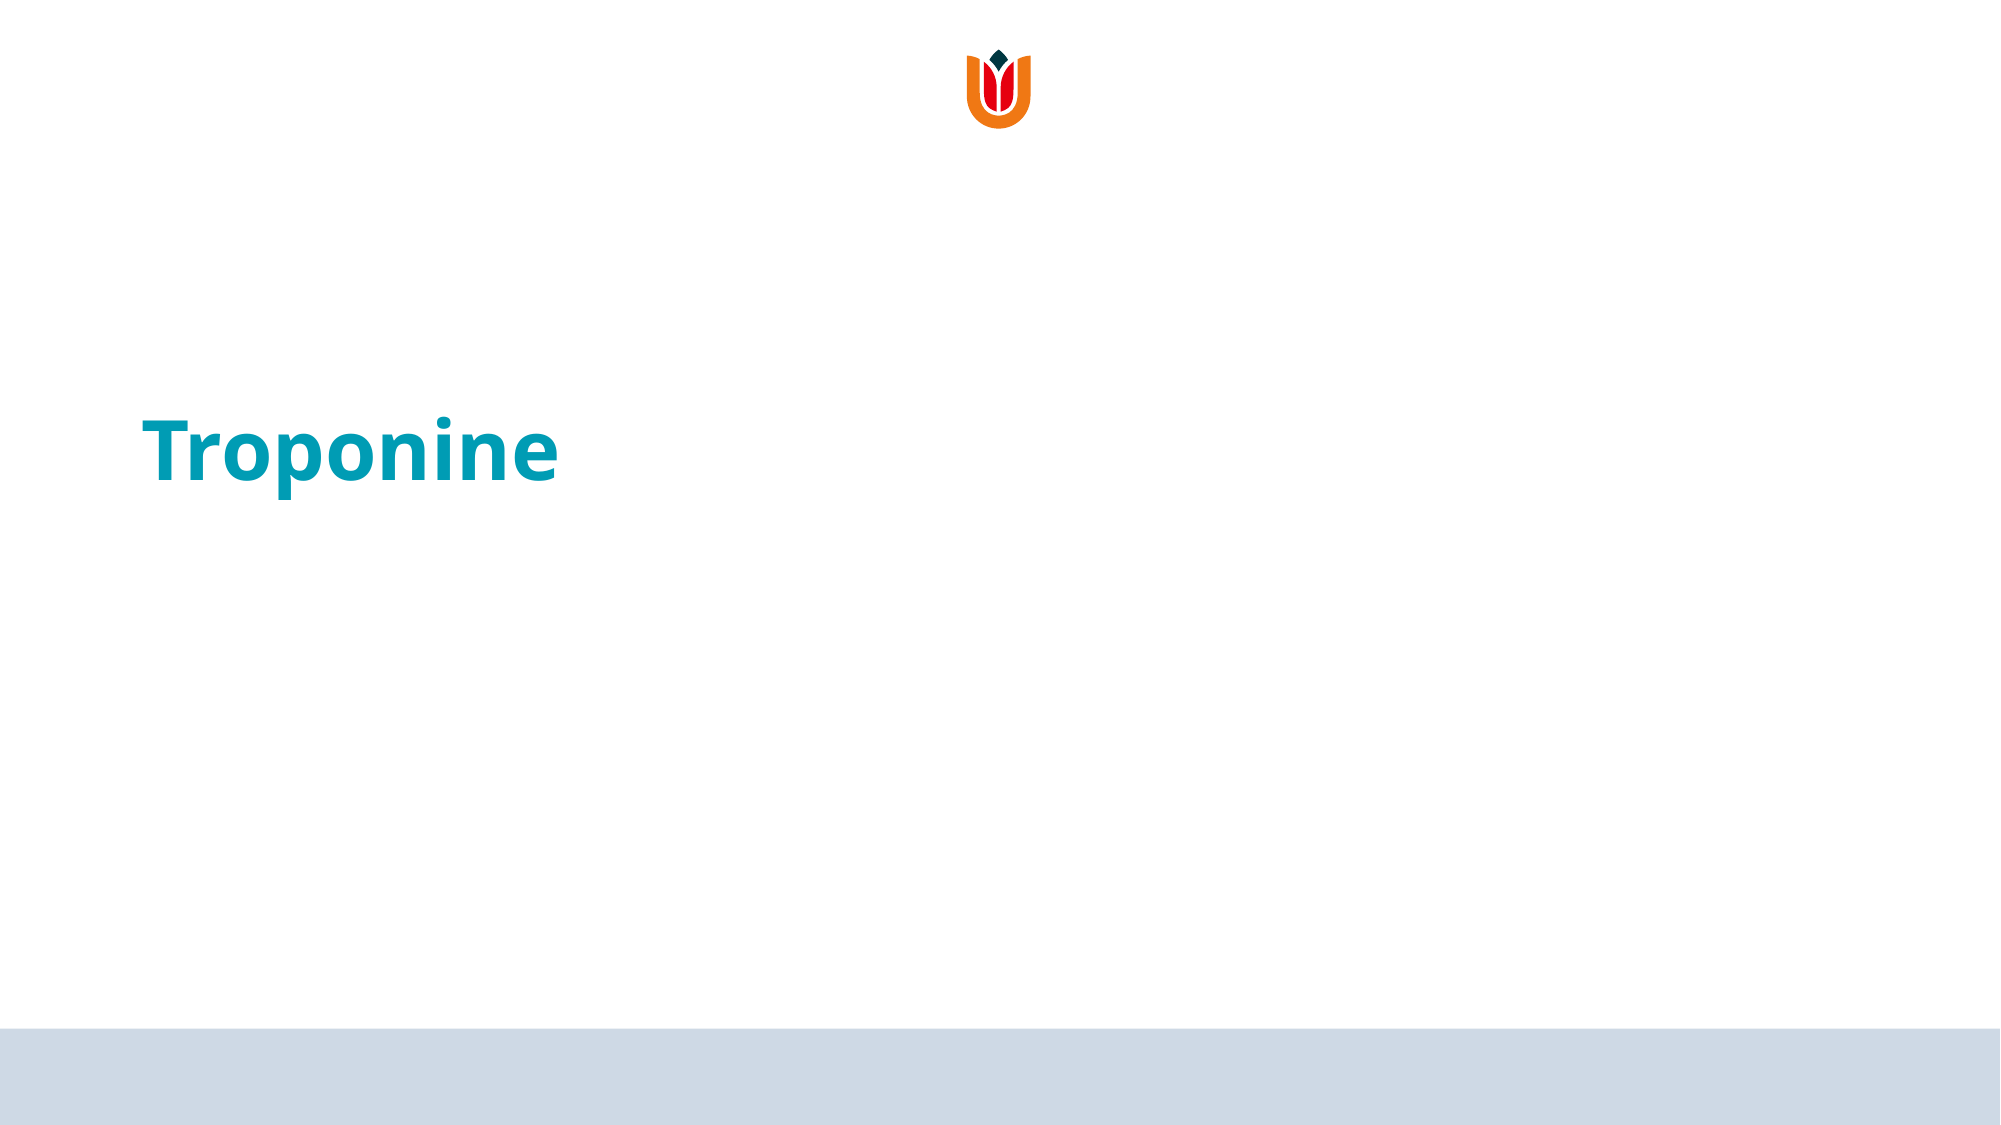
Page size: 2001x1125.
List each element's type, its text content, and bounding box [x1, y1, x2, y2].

title Troponine [126, 400, 1728, 507]
